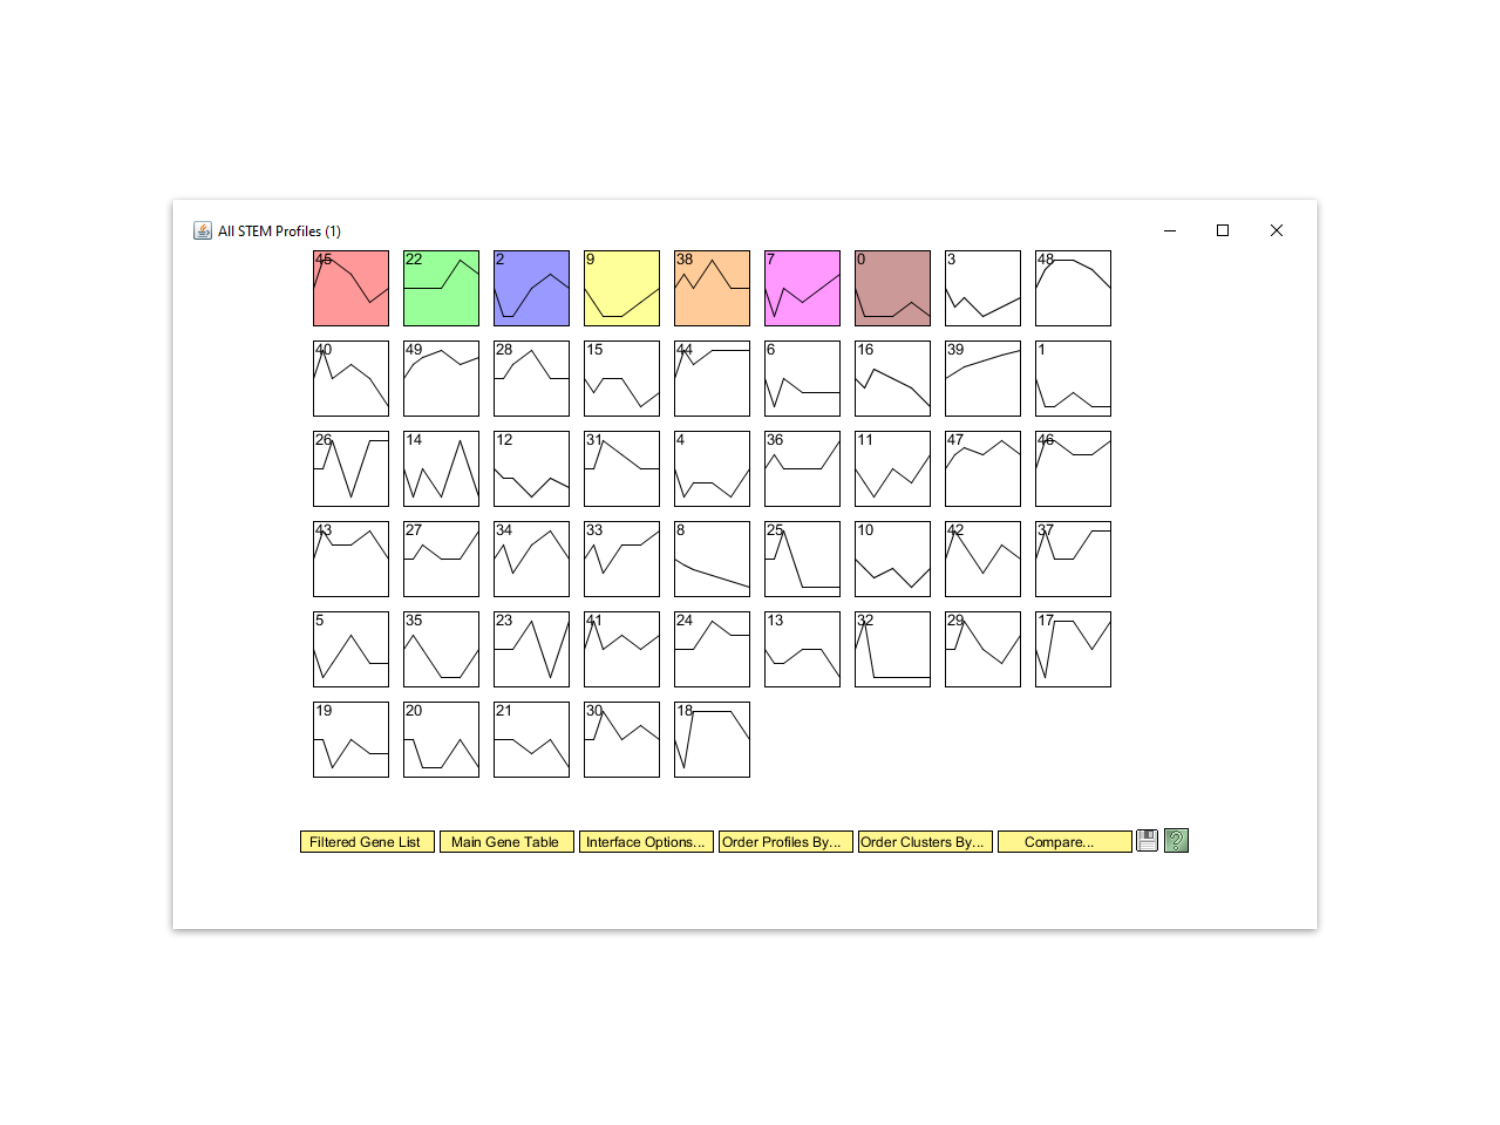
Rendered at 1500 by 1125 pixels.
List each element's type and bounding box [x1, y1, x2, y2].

picture [187, 214, 1303, 915]
